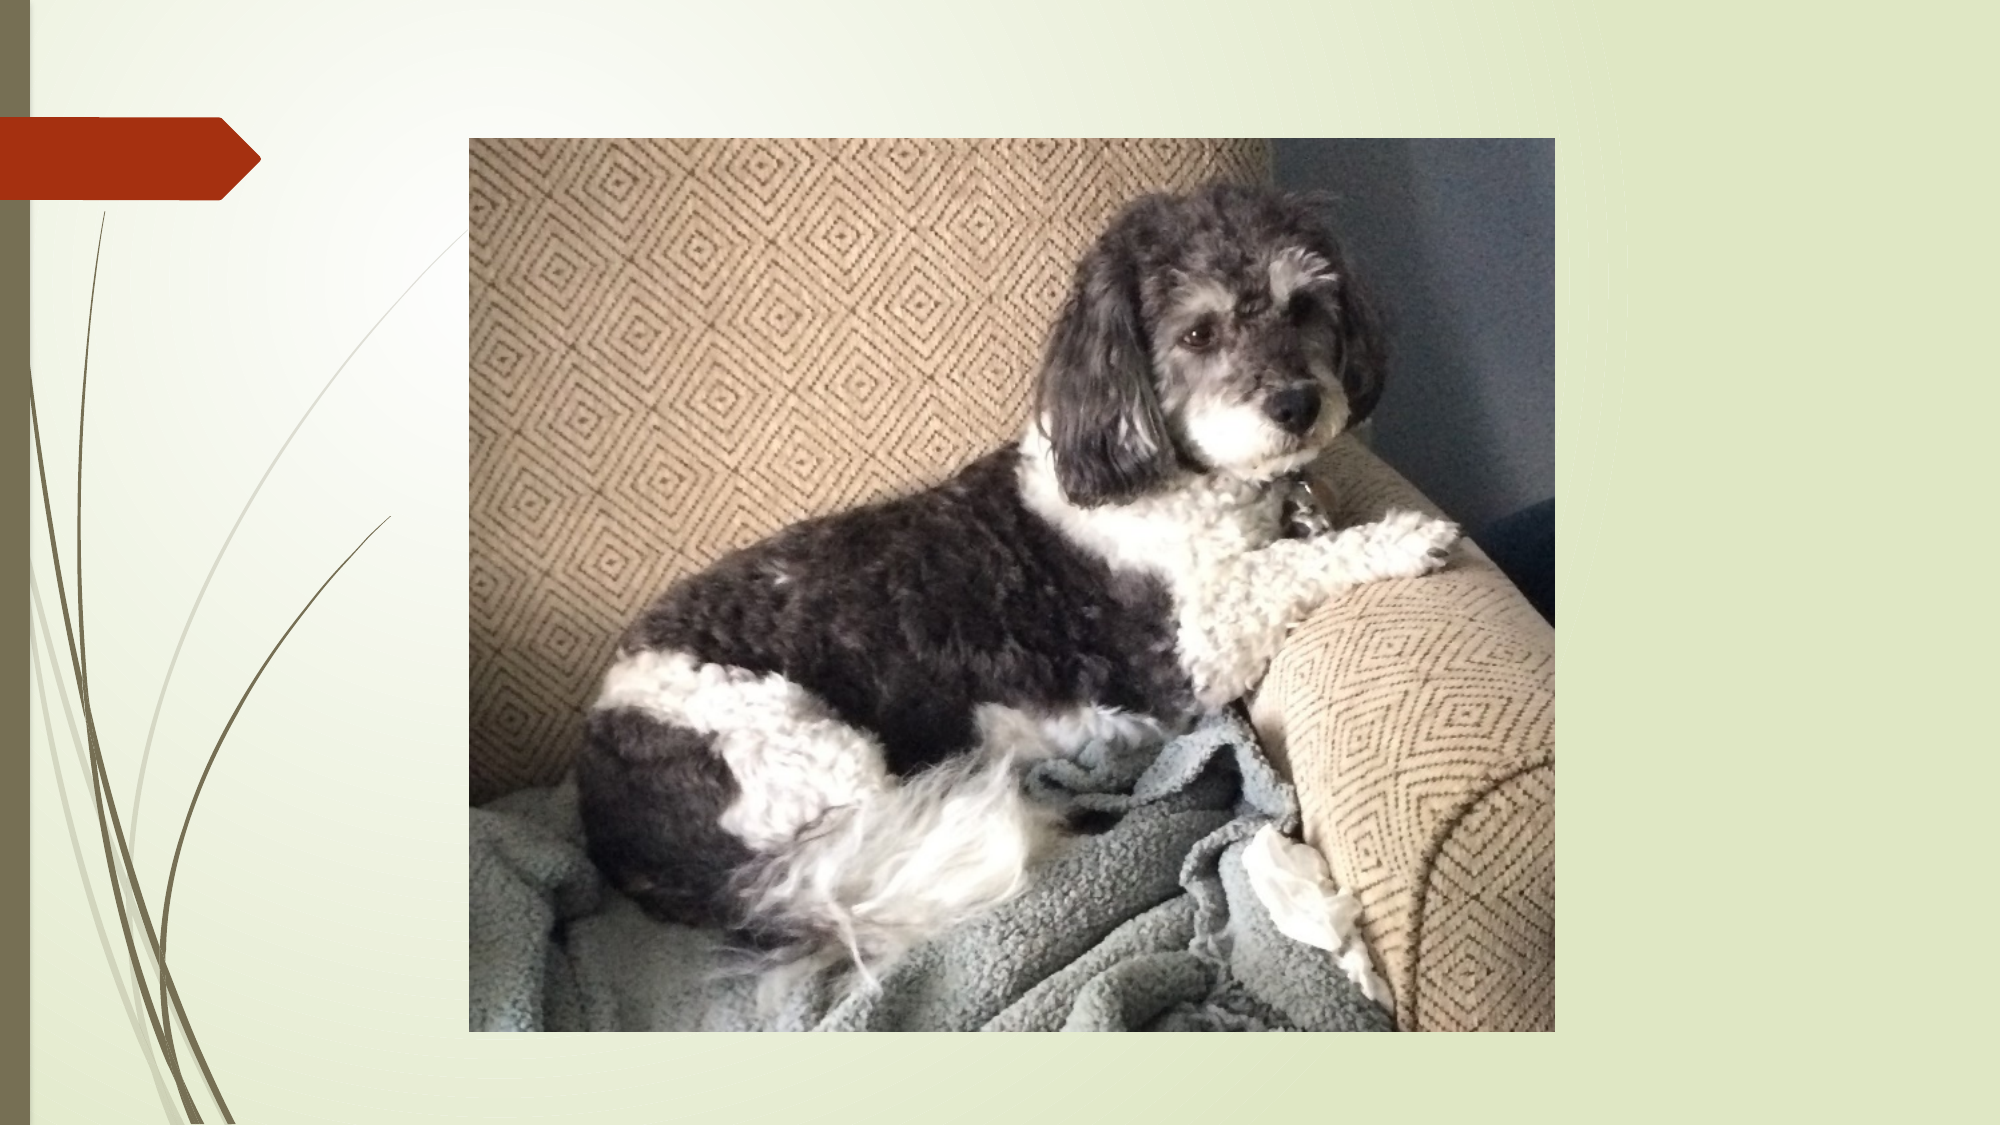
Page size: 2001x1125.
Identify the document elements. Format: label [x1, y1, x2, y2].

picture [468, 138, 1556, 1033]
